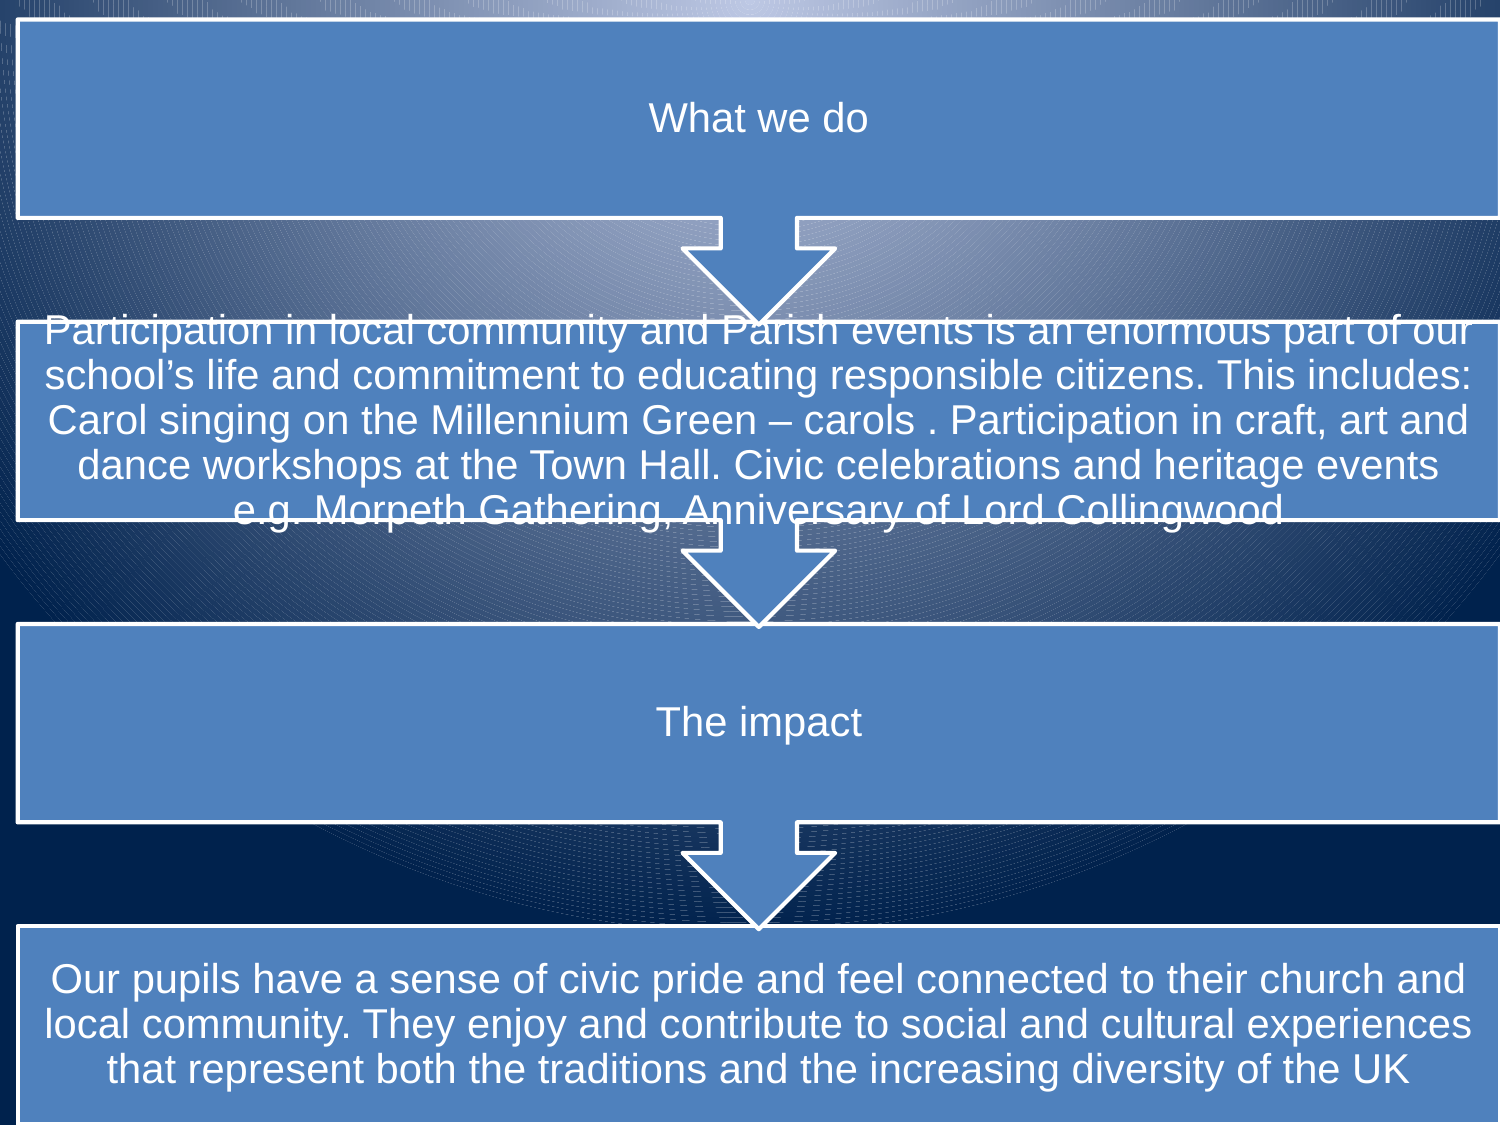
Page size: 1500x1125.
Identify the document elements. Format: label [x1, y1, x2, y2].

text_box [17, 18, 1500, 1125]
